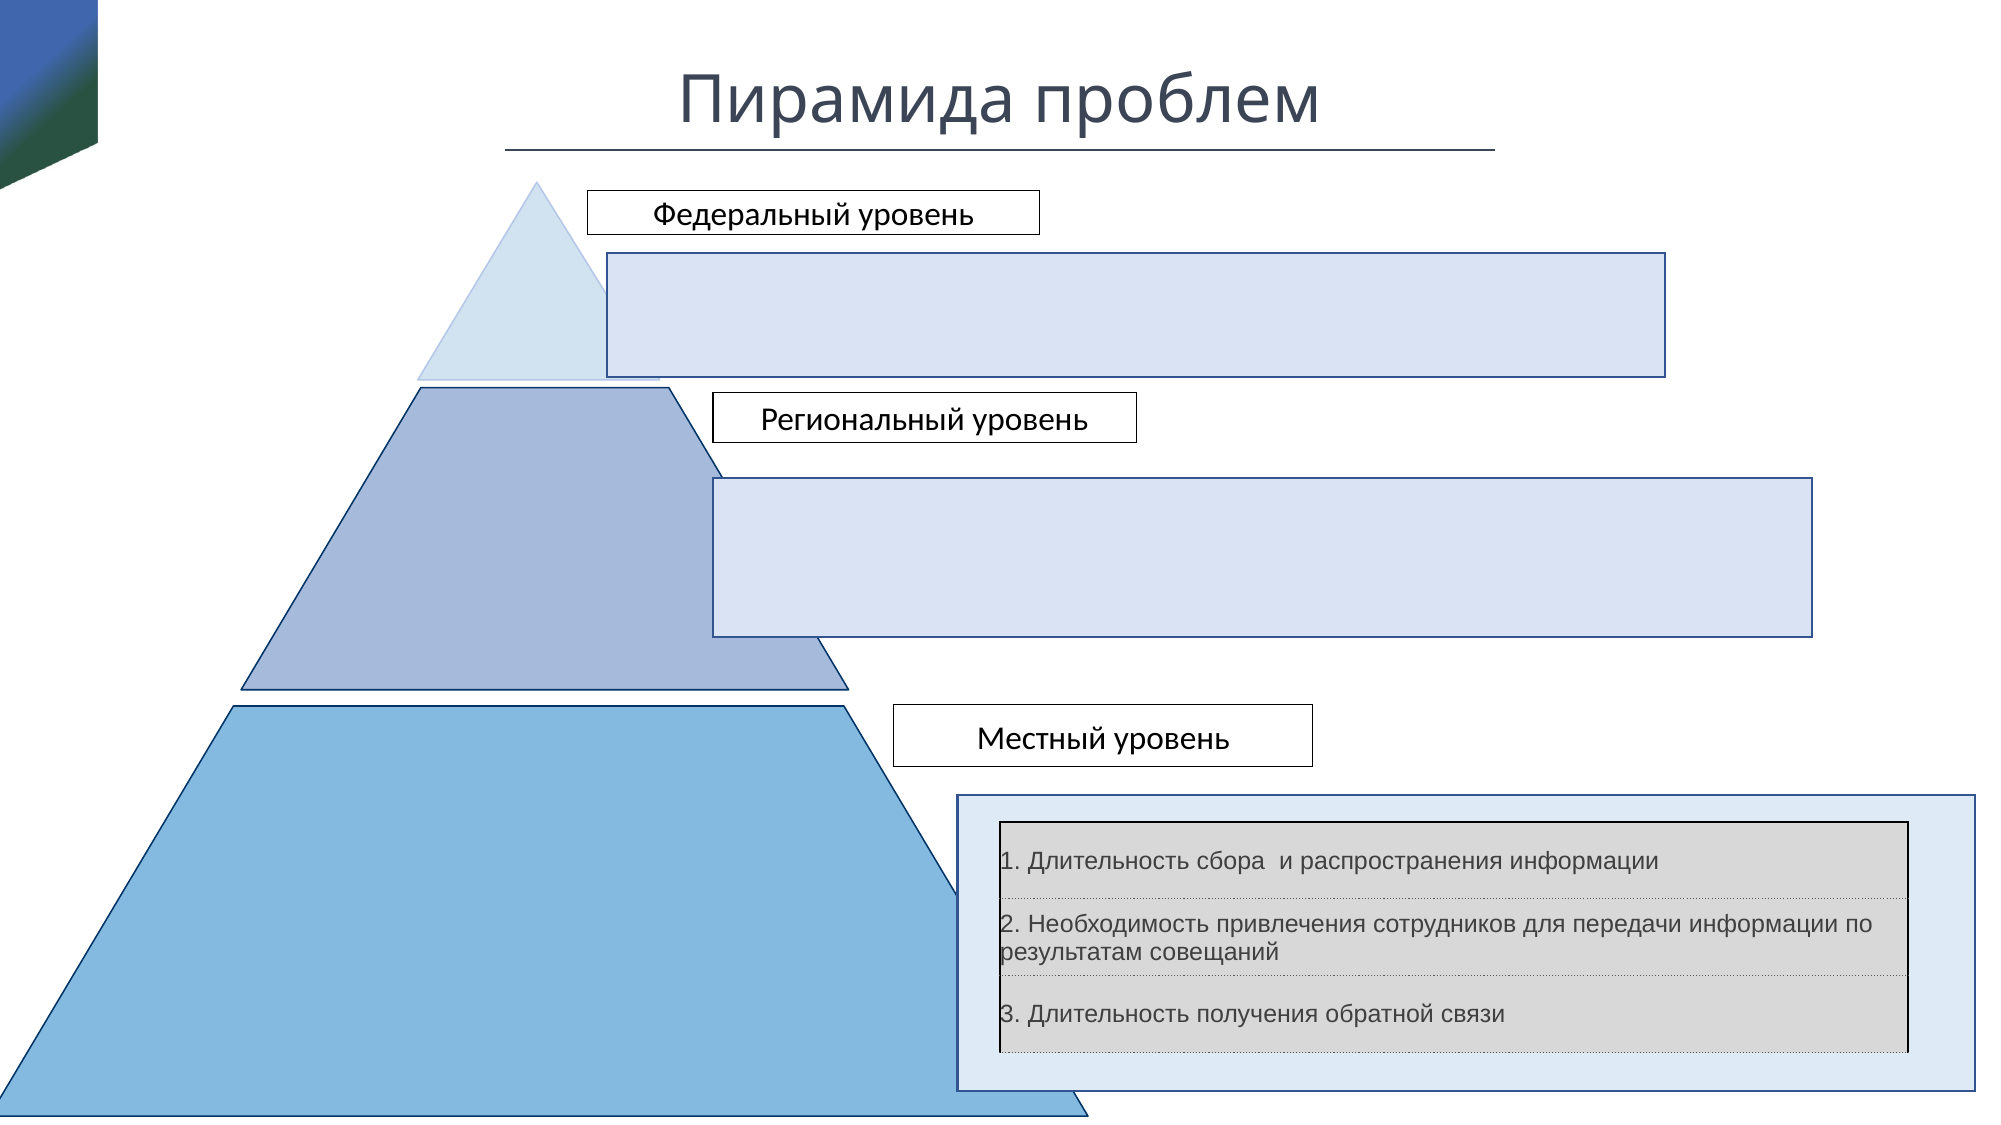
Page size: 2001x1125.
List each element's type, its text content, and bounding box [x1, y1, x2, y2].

text_box [0, 706, 1089, 1117]
text_box [154, 358, 1846, 734]
text_box [606, 252, 1666, 378]
text_box Федеральный уровень [587, 189, 1041, 235]
table_cell 2. Необходимость привлечения сотрудников для передачи информации по результатам совещаний [1001, 899, 1907, 976]
text_box Пирамида проблем [131, 48, 1869, 204]
table_header 1. Длительность сбора и распространения информации [1001, 823, 1907, 899]
text_box [956, 794, 1976, 1092]
text_box Местный уровень [893, 704, 1314, 768]
text_box [417, 182, 660, 380]
picture [0, 0, 98, 191]
text_box Региональный уровень [712, 391, 1137, 443]
text_box [712, 477, 1813, 638]
table_cell 3. Длительность получения обратной связи [1001, 976, 1907, 1053]
text_box [241, 387, 849, 690]
